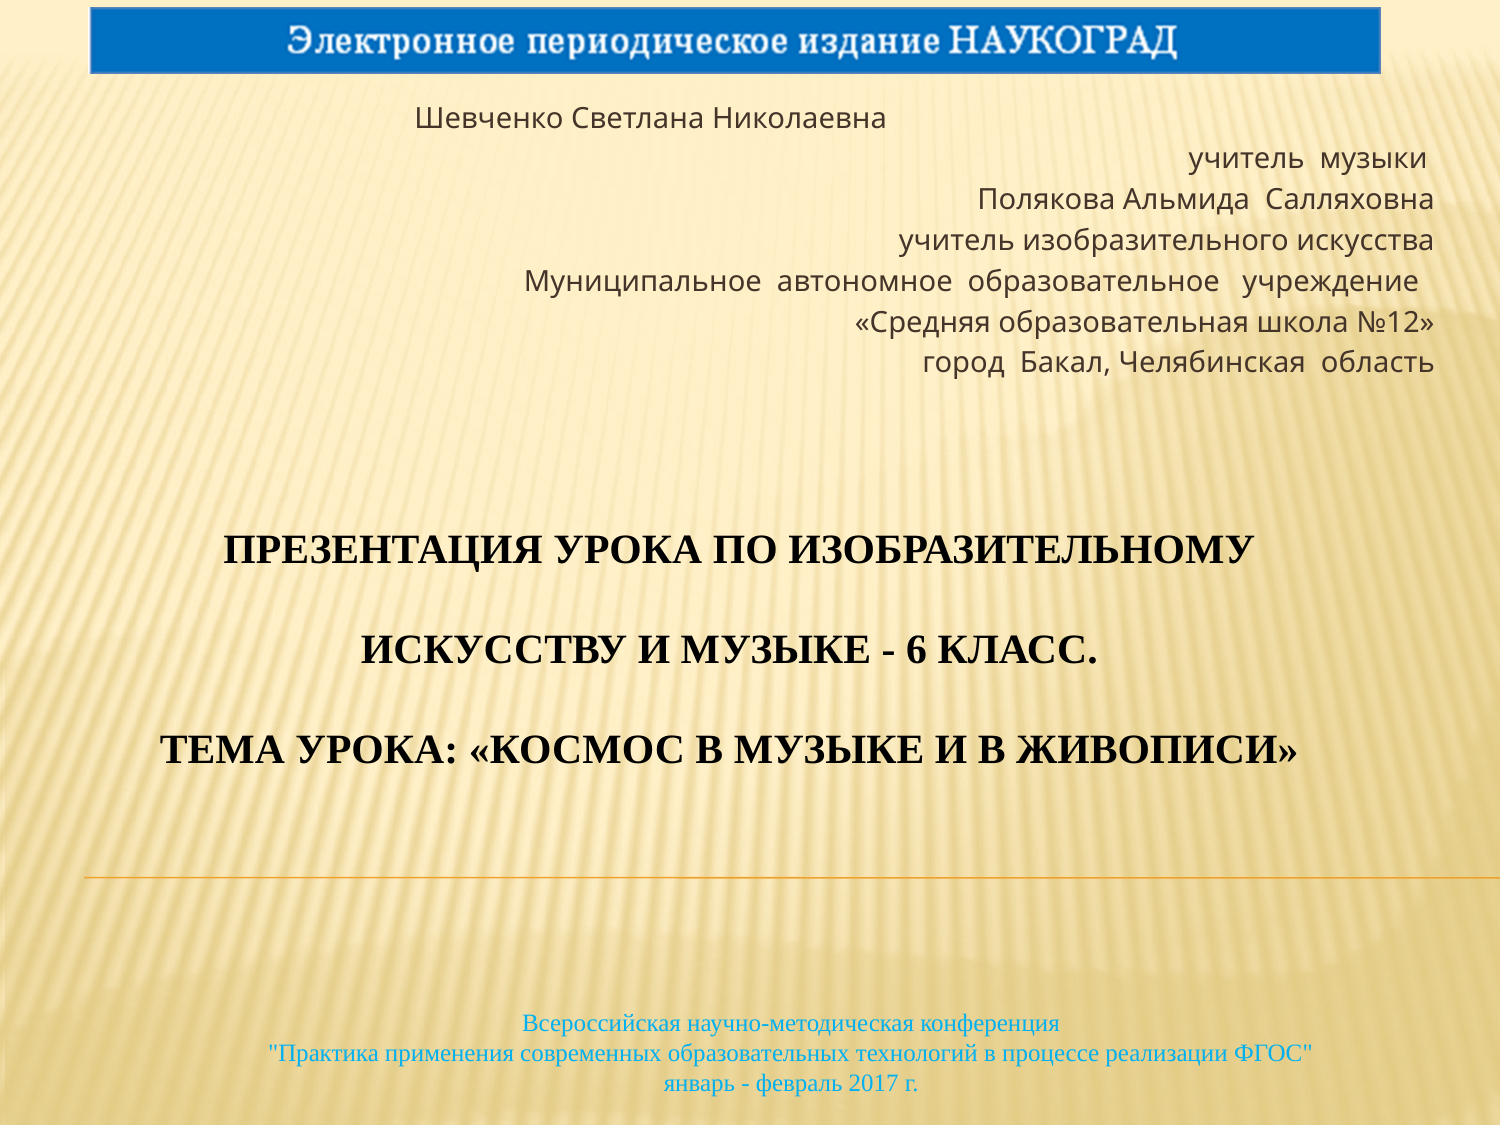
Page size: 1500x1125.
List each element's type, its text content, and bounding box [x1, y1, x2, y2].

subtitle Шевченко Светлана Николаевна учитель музыки Полякова Альмида Салляховна учитель изобразительного искусства Муниципальное автономное образовательное учреждение «Средняя образовательная школа №12» город Бакал, Челябинская область [62, 62, 1450, 457]
text_box ПРЕЗЕНТАЦИЯ УРОКА ПО ИЗОБРАЗИТЕЛЬНОМУ ИСКУССТВУ И МУЗЫКЕ - 6 КЛАСС. ТЕМА УРОКА: «КОСМОС В МУЗЫКЕ И В ЖИВОПИСИ» [88, 463, 1381, 779]
picture [88, 6, 1381, 74]
text_box Всероссийская научно-методическая конференция "Практика применения современных образовательных технологий в процессе реализации ФГОС" январь - февраль 2017 г. [242, 999, 1341, 1104]
